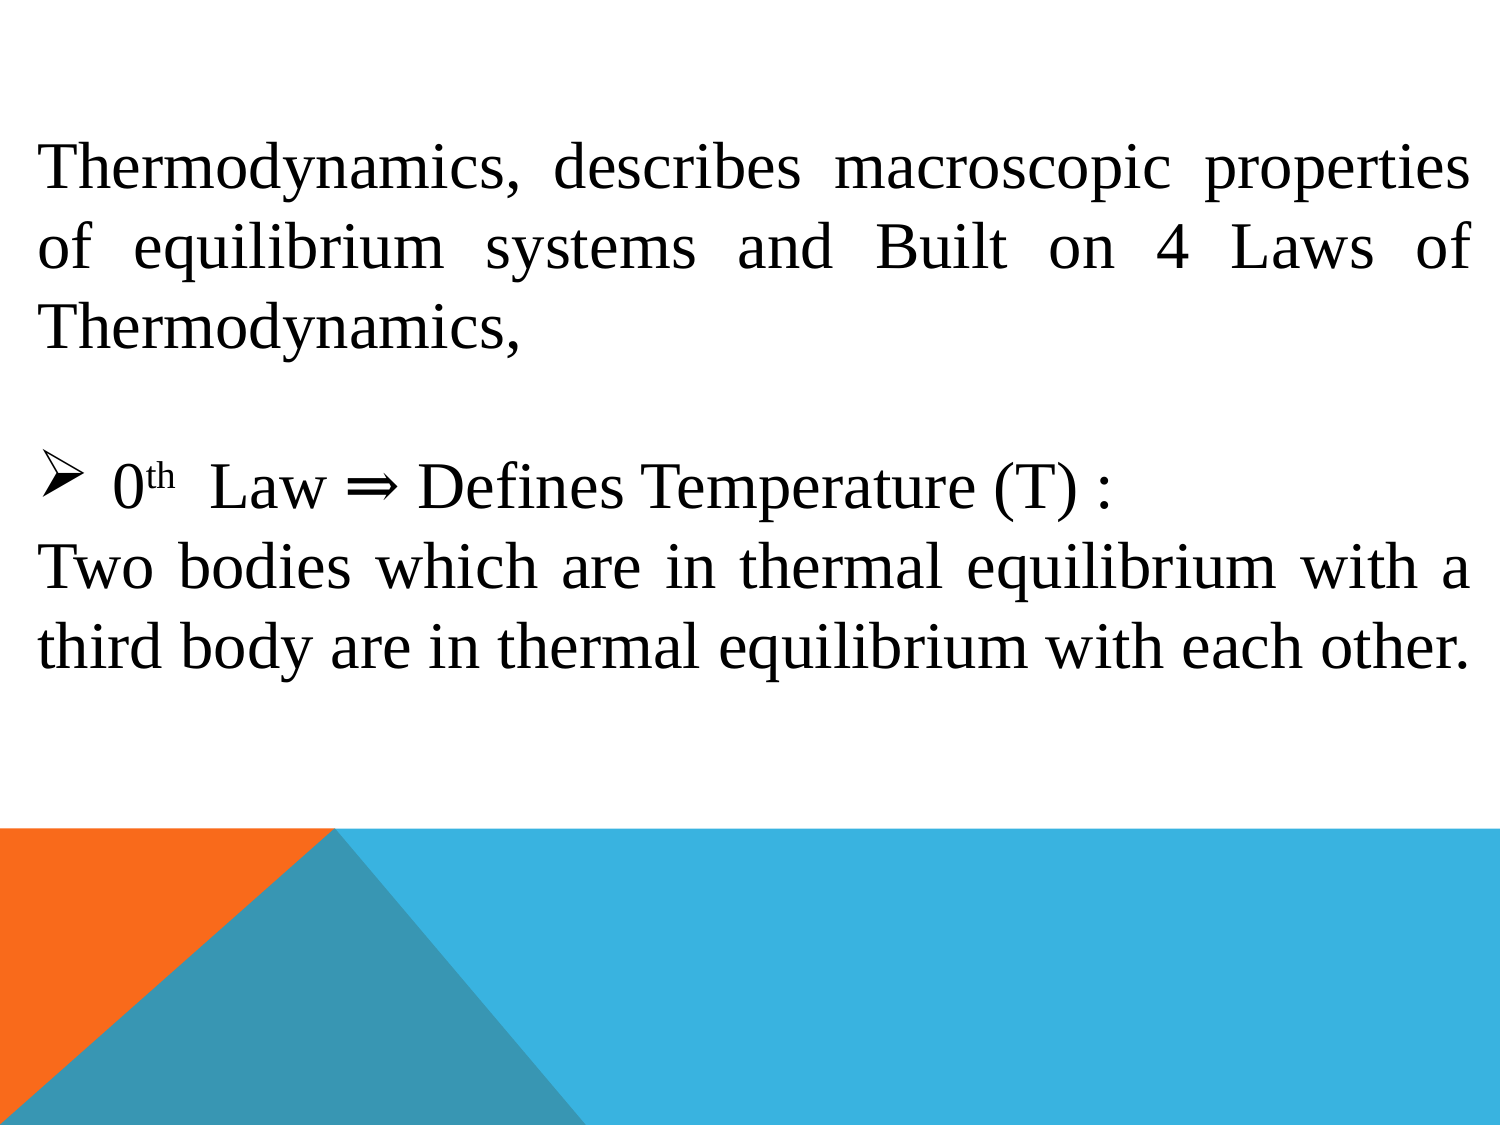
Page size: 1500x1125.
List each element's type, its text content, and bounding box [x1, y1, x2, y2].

text_box Thermodynamics, describes macroscopic properties of equilibrium systems and Built on 4 Laws of Thermodynamics, 0th Law ⇒ Defines Temperature (T) : Two bodies which are in thermal equilibrium with a third body are in thermal equilibrium with each other. [37, 49, 1475, 822]
